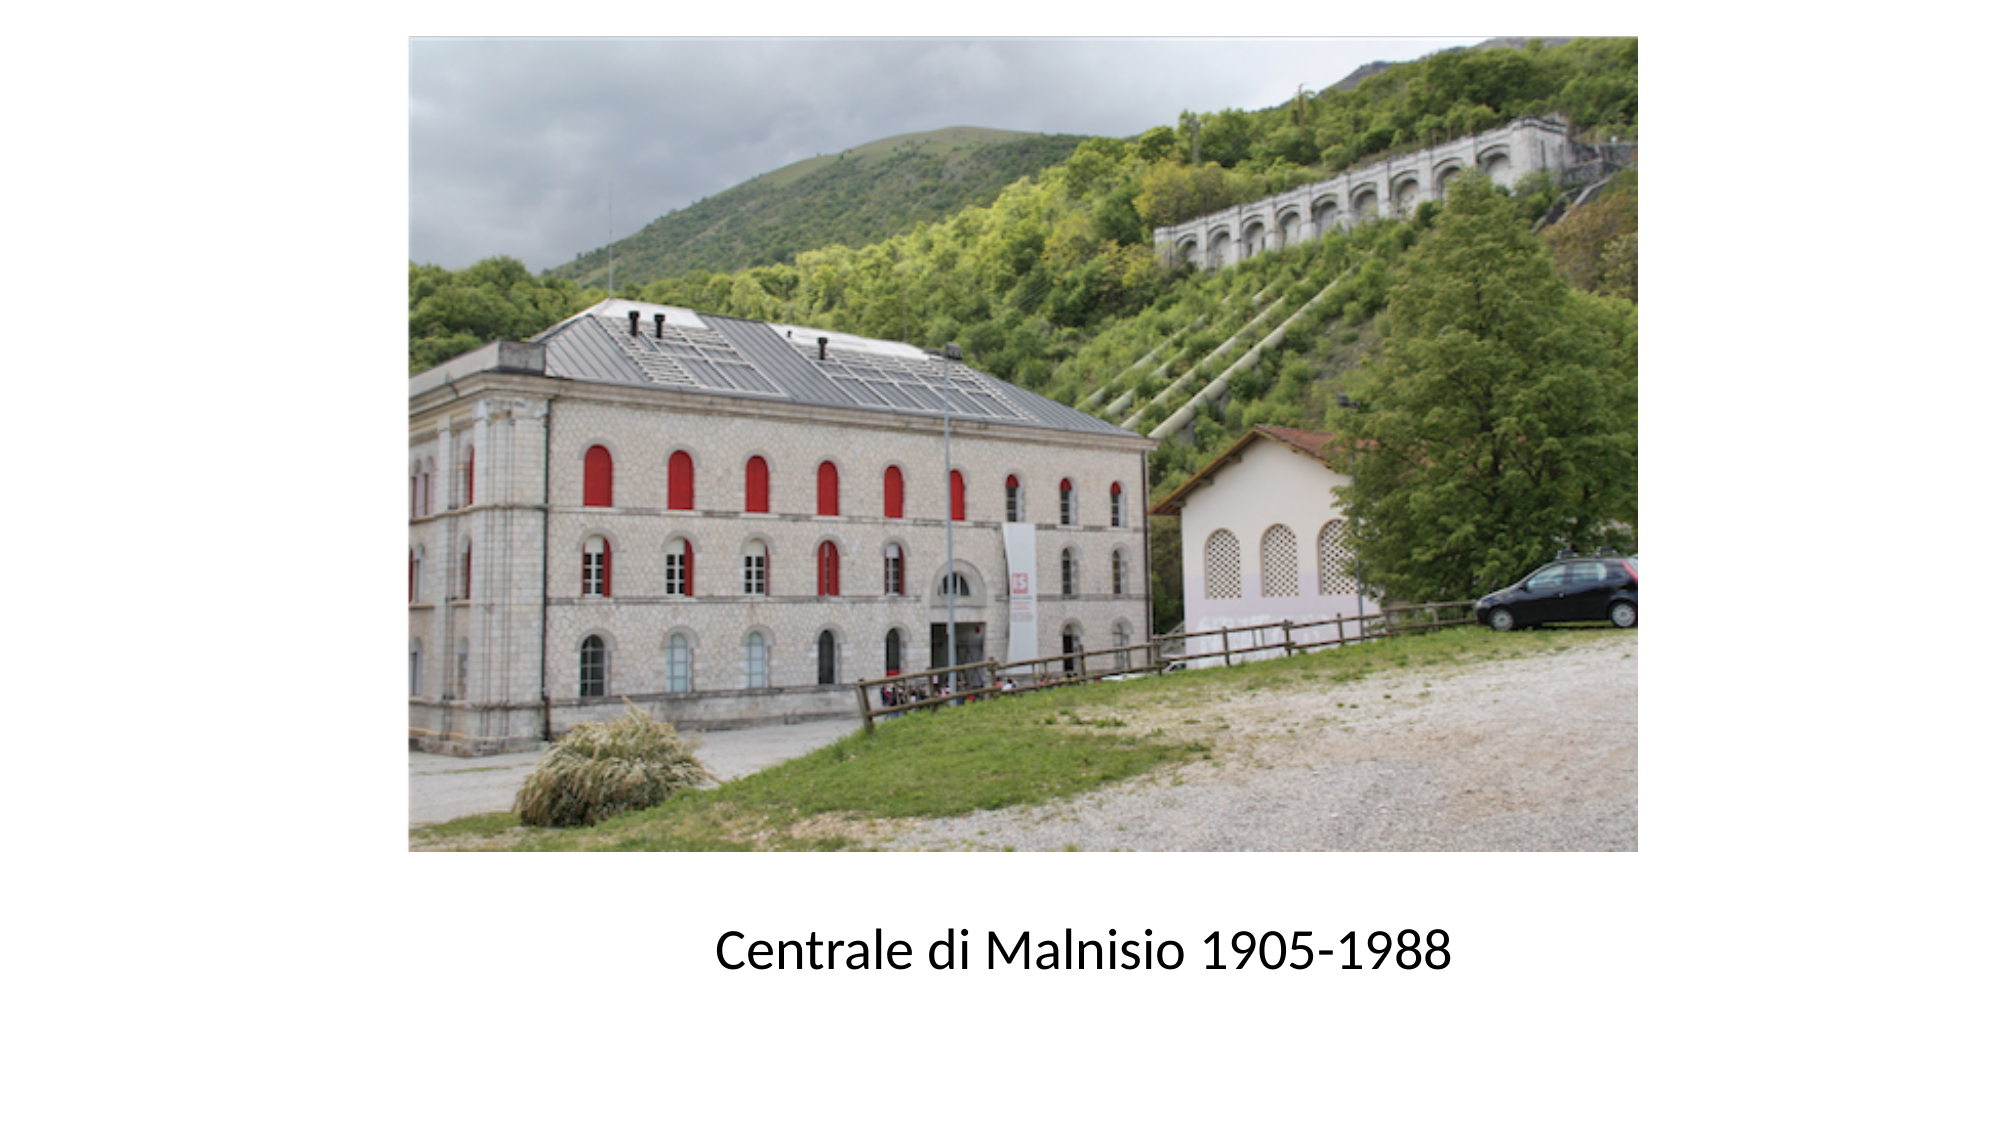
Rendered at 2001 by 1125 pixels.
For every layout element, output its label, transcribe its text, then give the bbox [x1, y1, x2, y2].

list Centrale di Malnisio 1905-1988 [700, 912, 1901, 1054]
picture [406, 34, 1638, 852]
